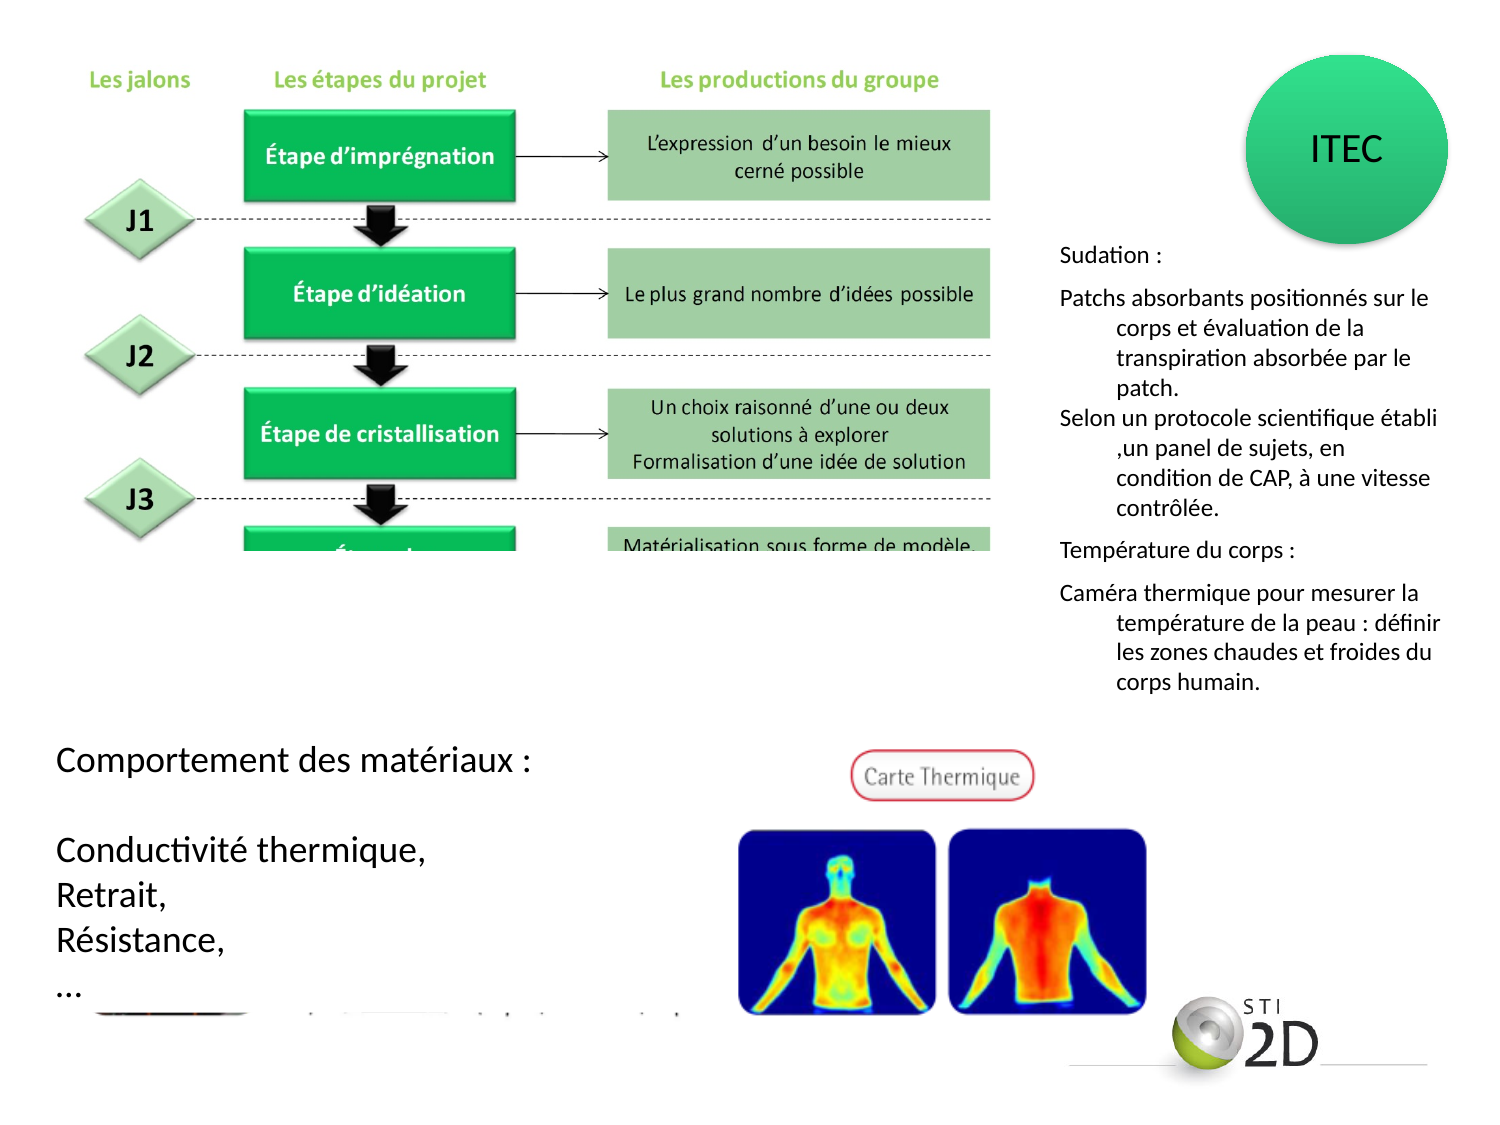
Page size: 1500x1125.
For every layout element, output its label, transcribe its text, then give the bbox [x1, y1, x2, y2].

picture [52, 54, 998, 551]
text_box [1245, 54, 1448, 245]
picture [41, 715, 1453, 1090]
text_box Sudation : Patchs absorbants positionnés sur le corps et évaluation de la transpiration absorbée par le patch. Selon un protocole scientifique établi ,un panel de sujets, en condition de CAP, à une vitesse contrôlée. Température du corps : Caméra thermique pour mesurer la température de la peau : définir les zones chaudes et froides du corps humain. [1045, 231, 1459, 767]
